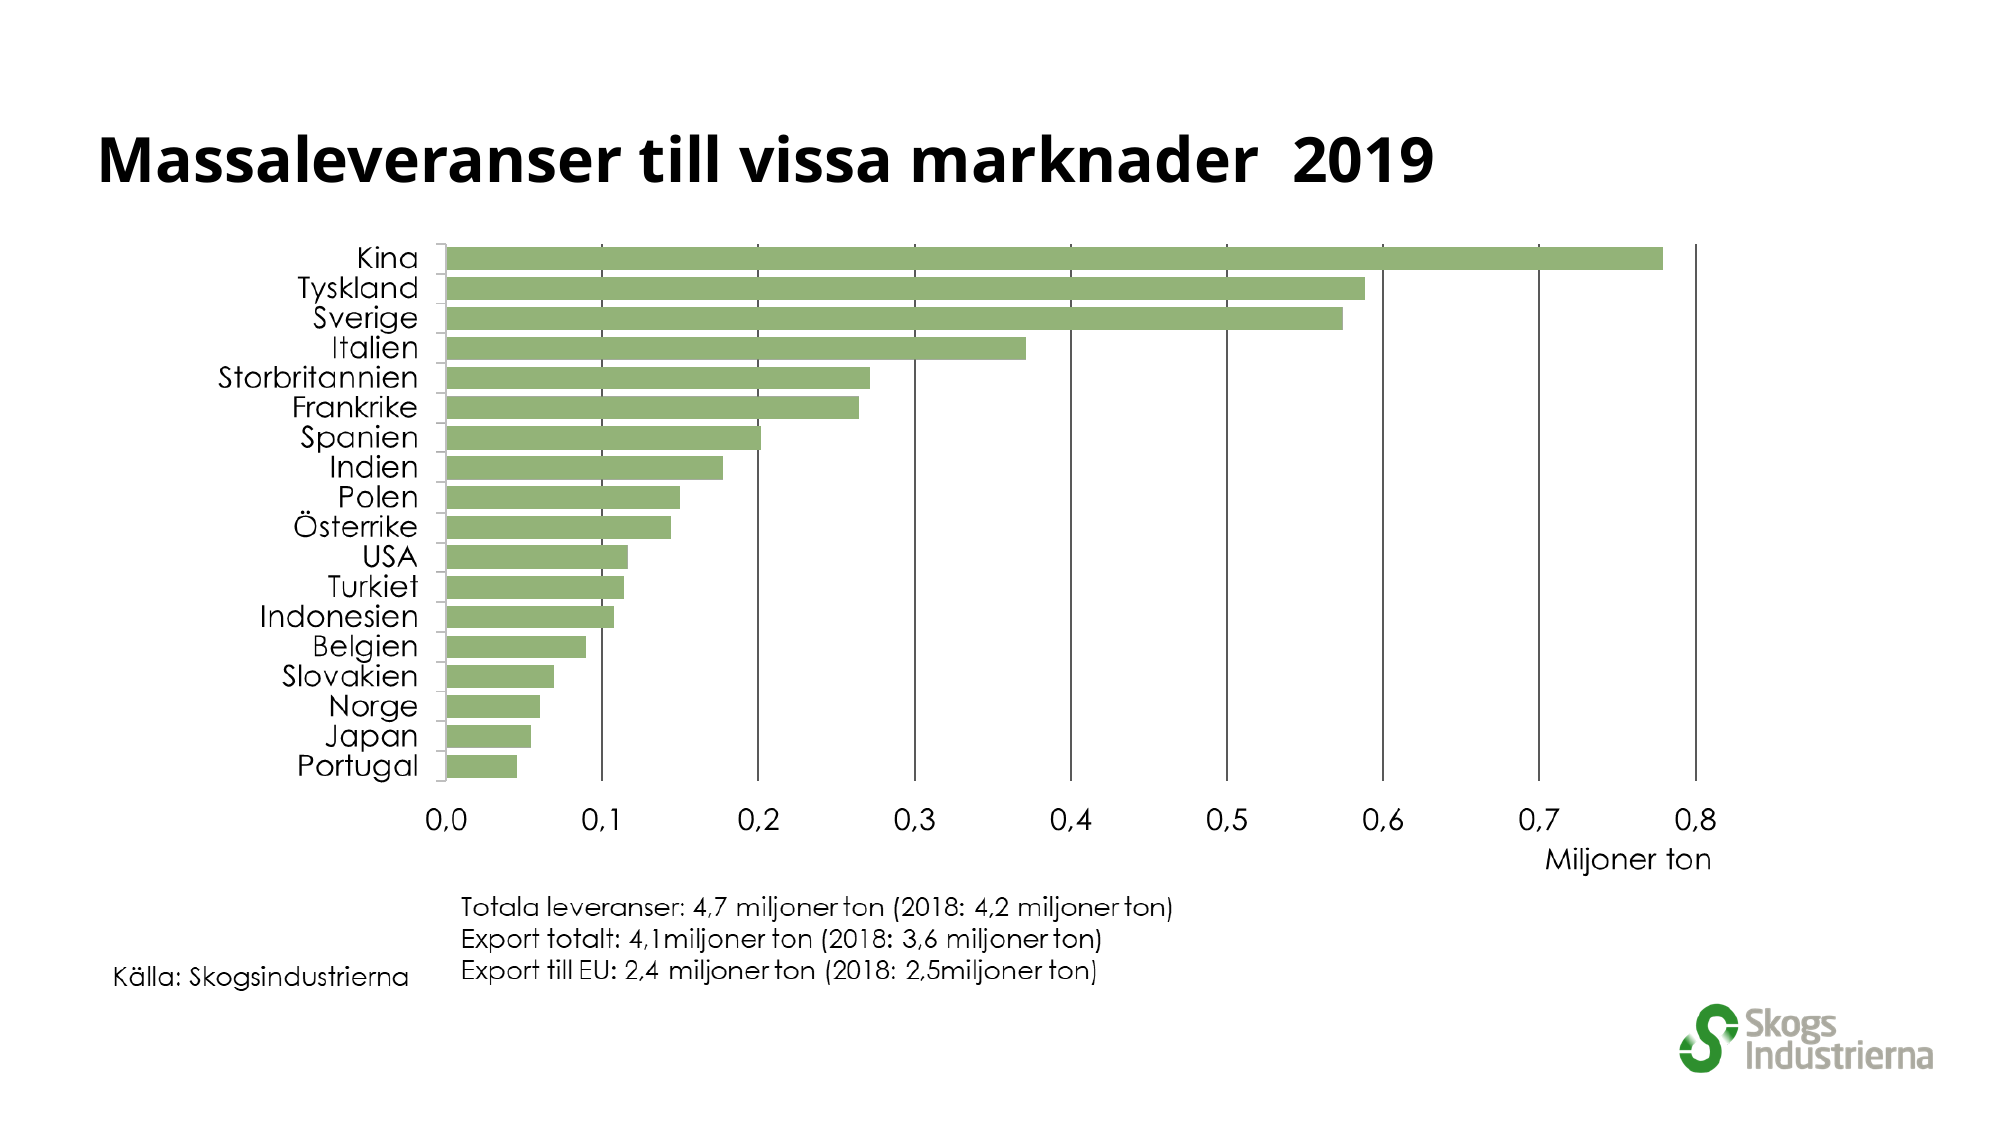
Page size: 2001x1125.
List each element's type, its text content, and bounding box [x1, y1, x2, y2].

title Massaleveranser till vissa marknader 2019 [96, 54, 1904, 197]
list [96, 230, 1773, 1006]
picture [1679, 1003, 1933, 1073]
